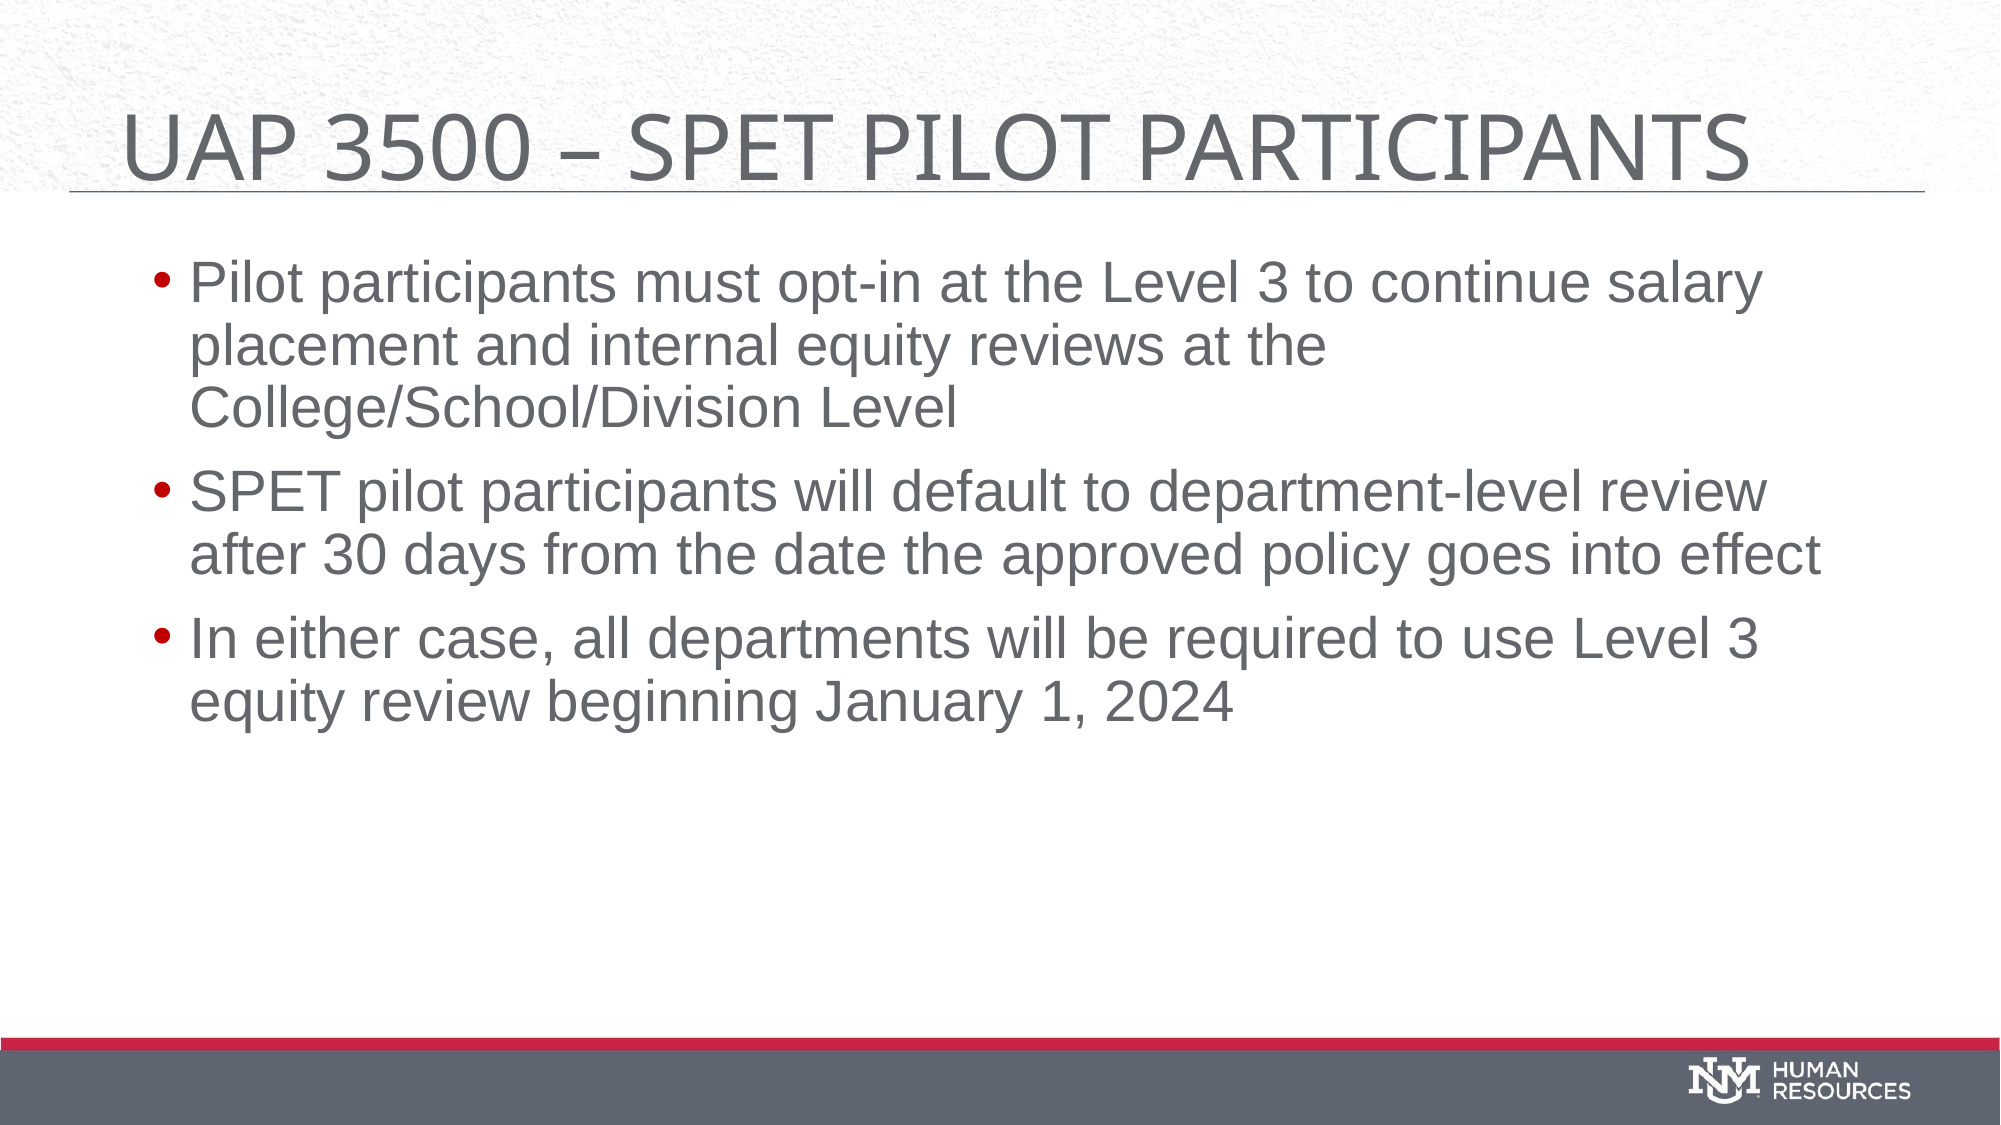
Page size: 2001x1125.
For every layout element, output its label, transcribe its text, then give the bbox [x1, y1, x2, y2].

list Pilot participants must opt-in at the Level 3 to continue salary placement and internal equity reviews at the College/School/Division Level SPET pilot participants will default to department-level review after 30 days from the date the approved policy goes into effect In either case, all departments will be required to use Level 3 equity review beginning January 1, 2024 [137, 244, 1863, 1014]
title UAP 3500 – spet pilot participants [104, 56, 1966, 245]
picture [0, 0, 2000, 1125]
